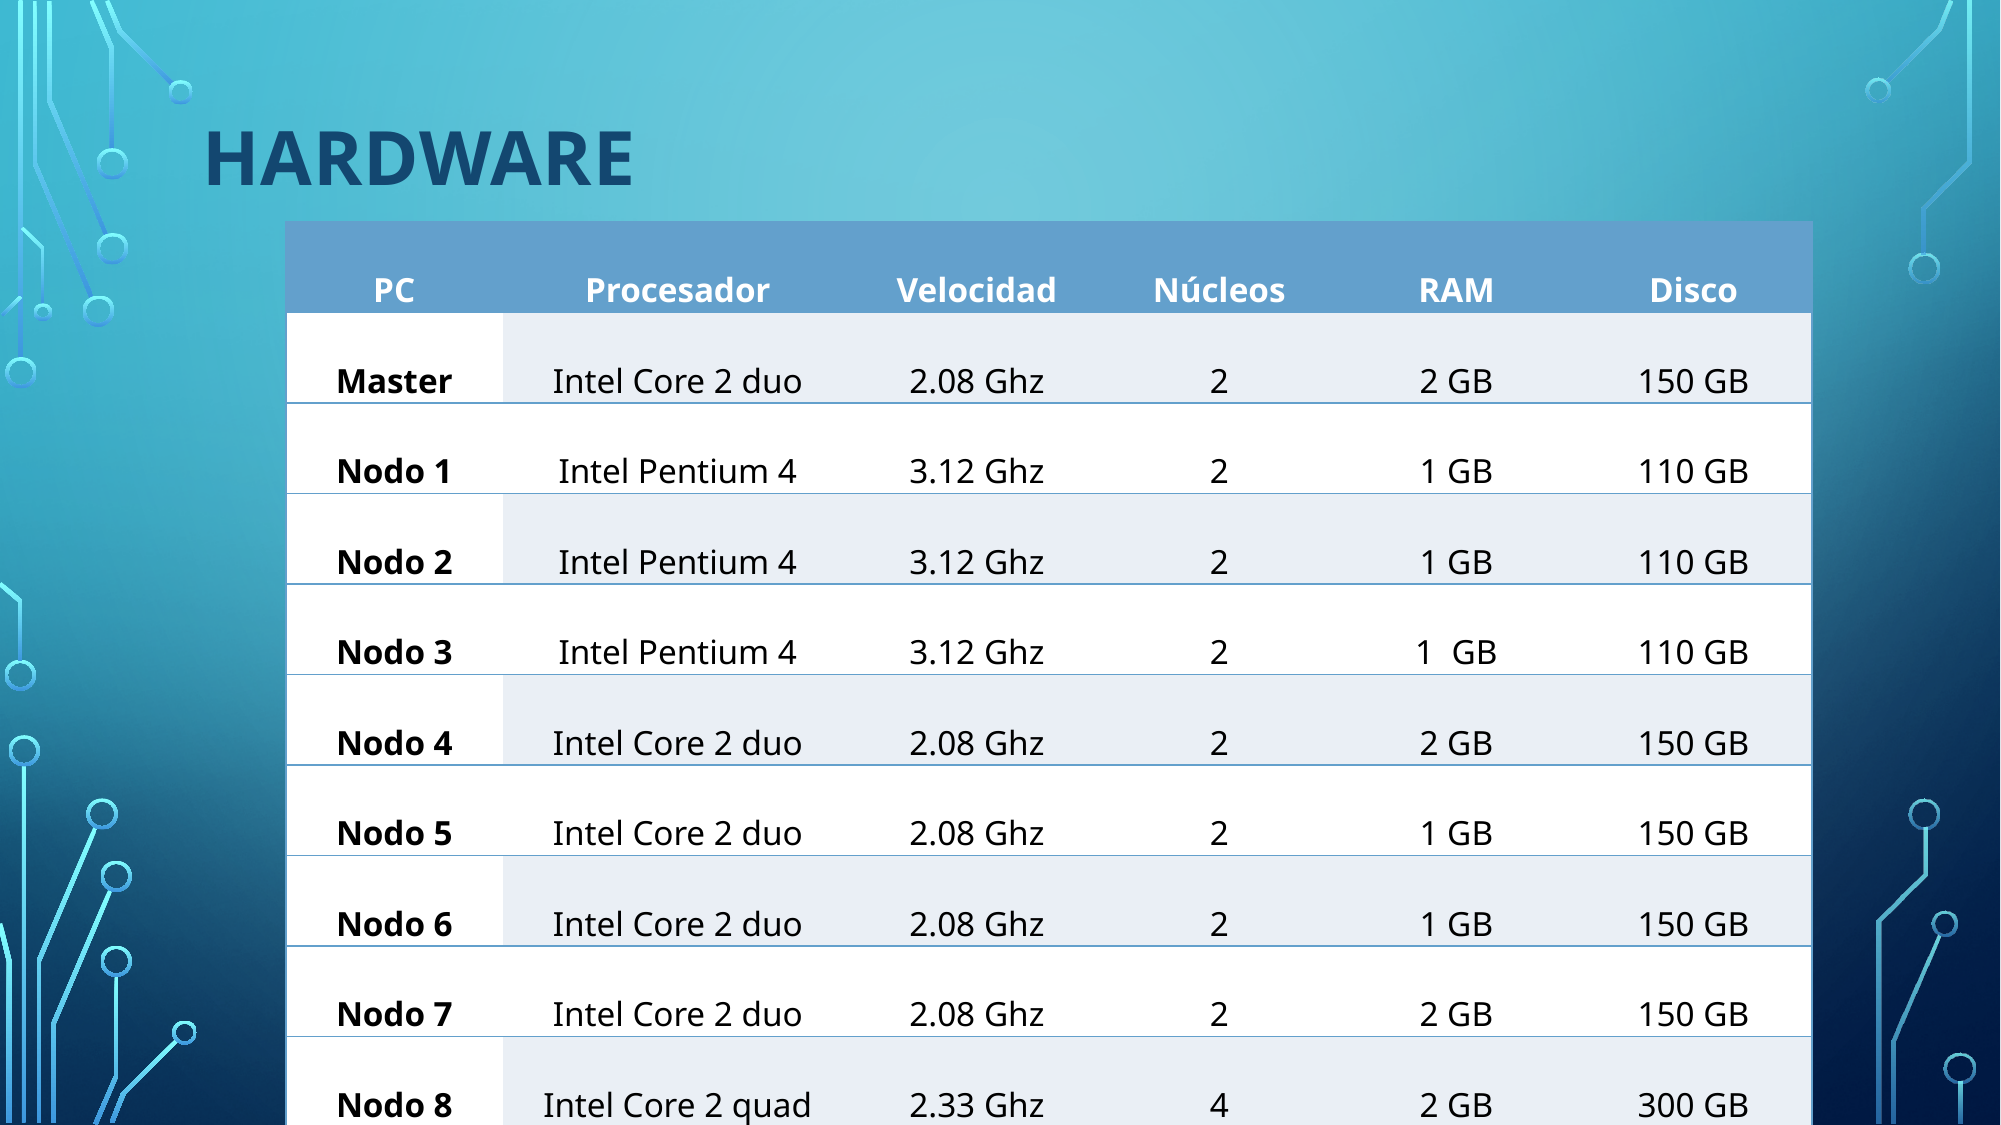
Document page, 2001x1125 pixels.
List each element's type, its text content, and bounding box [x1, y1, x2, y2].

table_header Disco [1575, 223, 1811, 311]
table_cell Nodo 2 [287, 494, 503, 583]
table_cell Intel Pentium 4 [503, 494, 853, 583]
title HARDWARE [187, 101, 1813, 222]
table_cell 110 GB [1575, 404, 1811, 493]
table_cell 150 GB [1575, 947, 1811, 1036]
table_cell 2 [1101, 313, 1338, 402]
table_cell 2 [1101, 766, 1338, 855]
table_cell Intel Core 2 quad [503, 1037, 853, 1125]
table_cell 150 GB [1575, 856, 1811, 945]
table_cell 2 [1101, 675, 1338, 764]
table_header Procesador [503, 223, 853, 311]
table_cell 4 [1101, 1037, 1338, 1125]
table_cell 1 GB [1338, 494, 1575, 583]
table_cell 2 [1101, 947, 1338, 1036]
table_cell 2.08 Ghz [853, 313, 1101, 402]
table_cell 2.08 Ghz [853, 675, 1101, 764]
table_cell 110 GB [1575, 585, 1811, 674]
table_cell 1 GB [1338, 585, 1575, 674]
table_header RAM [1338, 223, 1575, 311]
table_cell 150 GB [1575, 766, 1811, 855]
table_cell 2 [1101, 585, 1338, 674]
table_cell Nodo 7 [287, 947, 503, 1036]
table_cell 2.08 Ghz [853, 947, 1101, 1036]
table_cell Intel Core 2 duo [503, 313, 853, 402]
table_cell Master [287, 313, 503, 402]
table_cell Intel Pentium 4 [503, 585, 853, 674]
table_cell Nodo 6 [287, 856, 503, 945]
table_cell 150 GB [1575, 675, 1811, 764]
table_cell Nodo 3 [287, 585, 503, 674]
table_cell Nodo 5 [287, 766, 503, 855]
table_cell 110 GB [1575, 494, 1811, 583]
table_cell 2.33 Ghz [853, 1037, 1101, 1125]
table_cell Nodo 4 [287, 675, 503, 764]
table_cell 300 GB [1575, 1037, 1811, 1125]
table_cell 2 GB [1338, 1037, 1575, 1125]
table_cell Nodo 1 [287, 404, 503, 493]
table_cell 2 [1101, 856, 1338, 945]
table_cell 2.08 Ghz [853, 766, 1101, 855]
table_header PC [287, 223, 503, 311]
table_cell 3.12 Ghz [853, 585, 1101, 674]
table_cell 150 GB [1575, 313, 1811, 402]
table_cell 2 [1101, 404, 1338, 493]
table_cell Intel Core 2 duo [503, 947, 853, 1036]
table_cell Intel Core 2 duo [503, 675, 853, 764]
table_cell 2 GB [1338, 947, 1575, 1036]
table_cell 1 GB [1338, 404, 1575, 493]
table_cell 2 GB [1338, 675, 1575, 764]
table_header Núcleos [1101, 223, 1338, 311]
table_cell 3.12 Ghz [853, 494, 1101, 583]
table_cell 2 GB [1338, 313, 1575, 402]
table_cell 2 [1101, 494, 1338, 583]
table_cell Intel Core 2 duo [503, 766, 853, 855]
table_cell 1 GB [1338, 766, 1575, 855]
table_cell 3.12 Ghz [853, 404, 1101, 493]
table_cell 1 GB [1338, 856, 1575, 945]
table_cell 2.08 Ghz [853, 856, 1101, 945]
table_cell Nodo 8 [287, 1037, 503, 1125]
table_cell Intel Core 2 duo [503, 856, 853, 945]
table_header Velocidad [853, 223, 1101, 311]
table_cell Intel Pentium 4 [503, 404, 853, 493]
